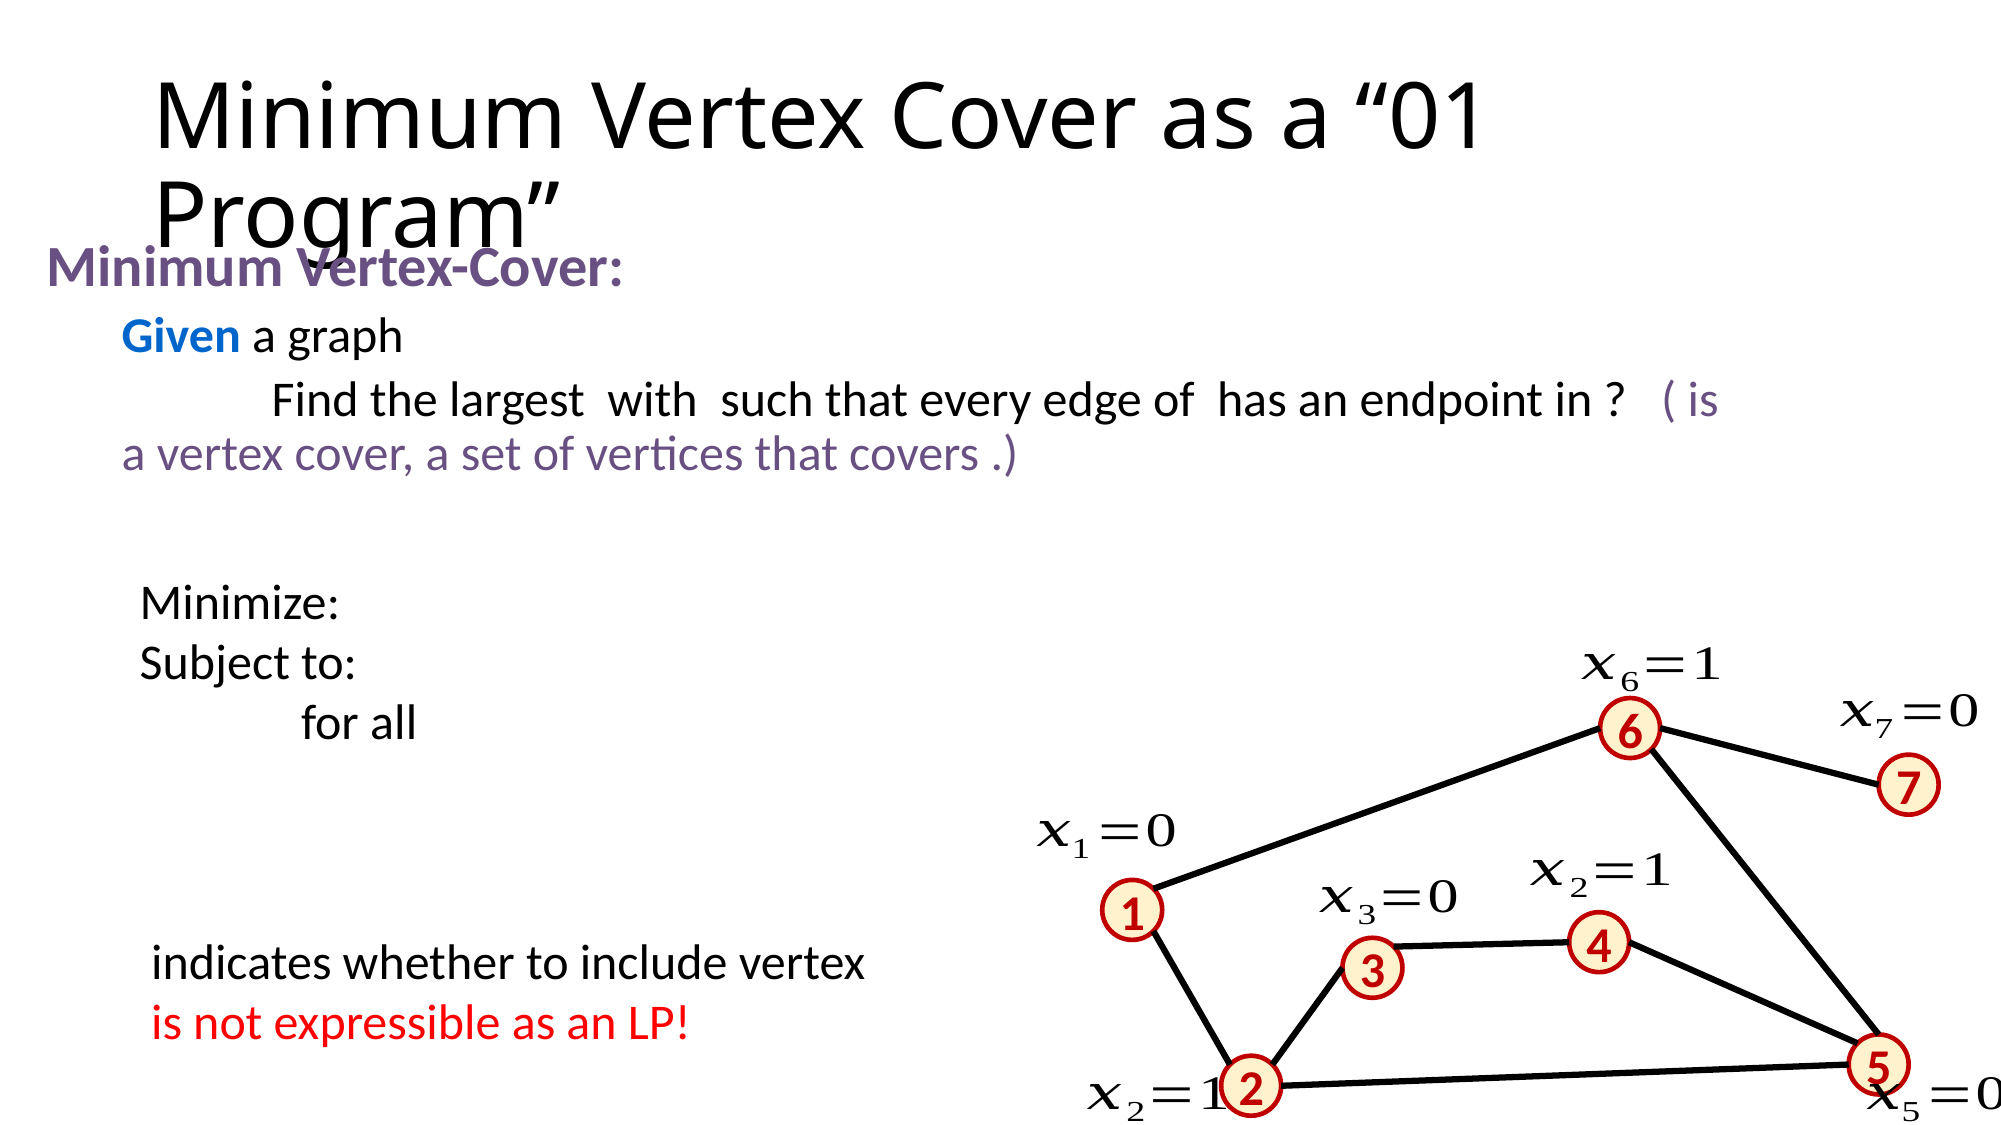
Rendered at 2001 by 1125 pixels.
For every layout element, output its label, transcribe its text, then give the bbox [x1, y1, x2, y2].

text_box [1102, 698, 1939, 1116]
title Minimum Vertex Cover as a “01 Program” [137, 59, 1863, 278]
